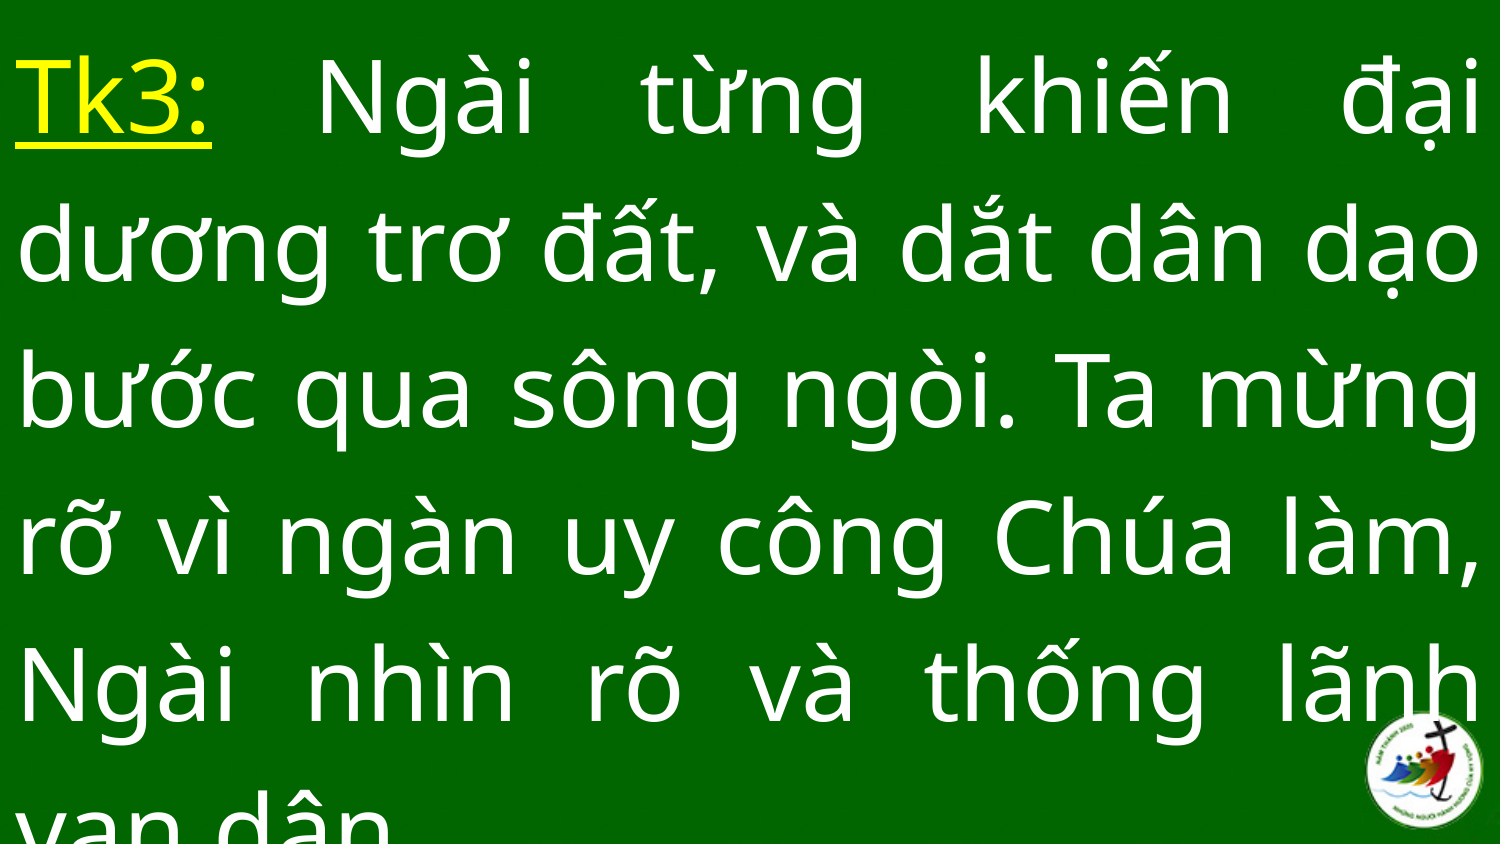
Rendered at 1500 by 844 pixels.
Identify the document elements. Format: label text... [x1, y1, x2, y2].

subtitle Tk3: Ngài từng khiến đại dương trơ đất, và dắt dân dạo bước qua sông ngòi. Ta mừng rỡ vì ngàn uy công Chúa làm, Ngài nhìn rõ và thống lãnh vạn dân. [0, 0, 1500, 844]
